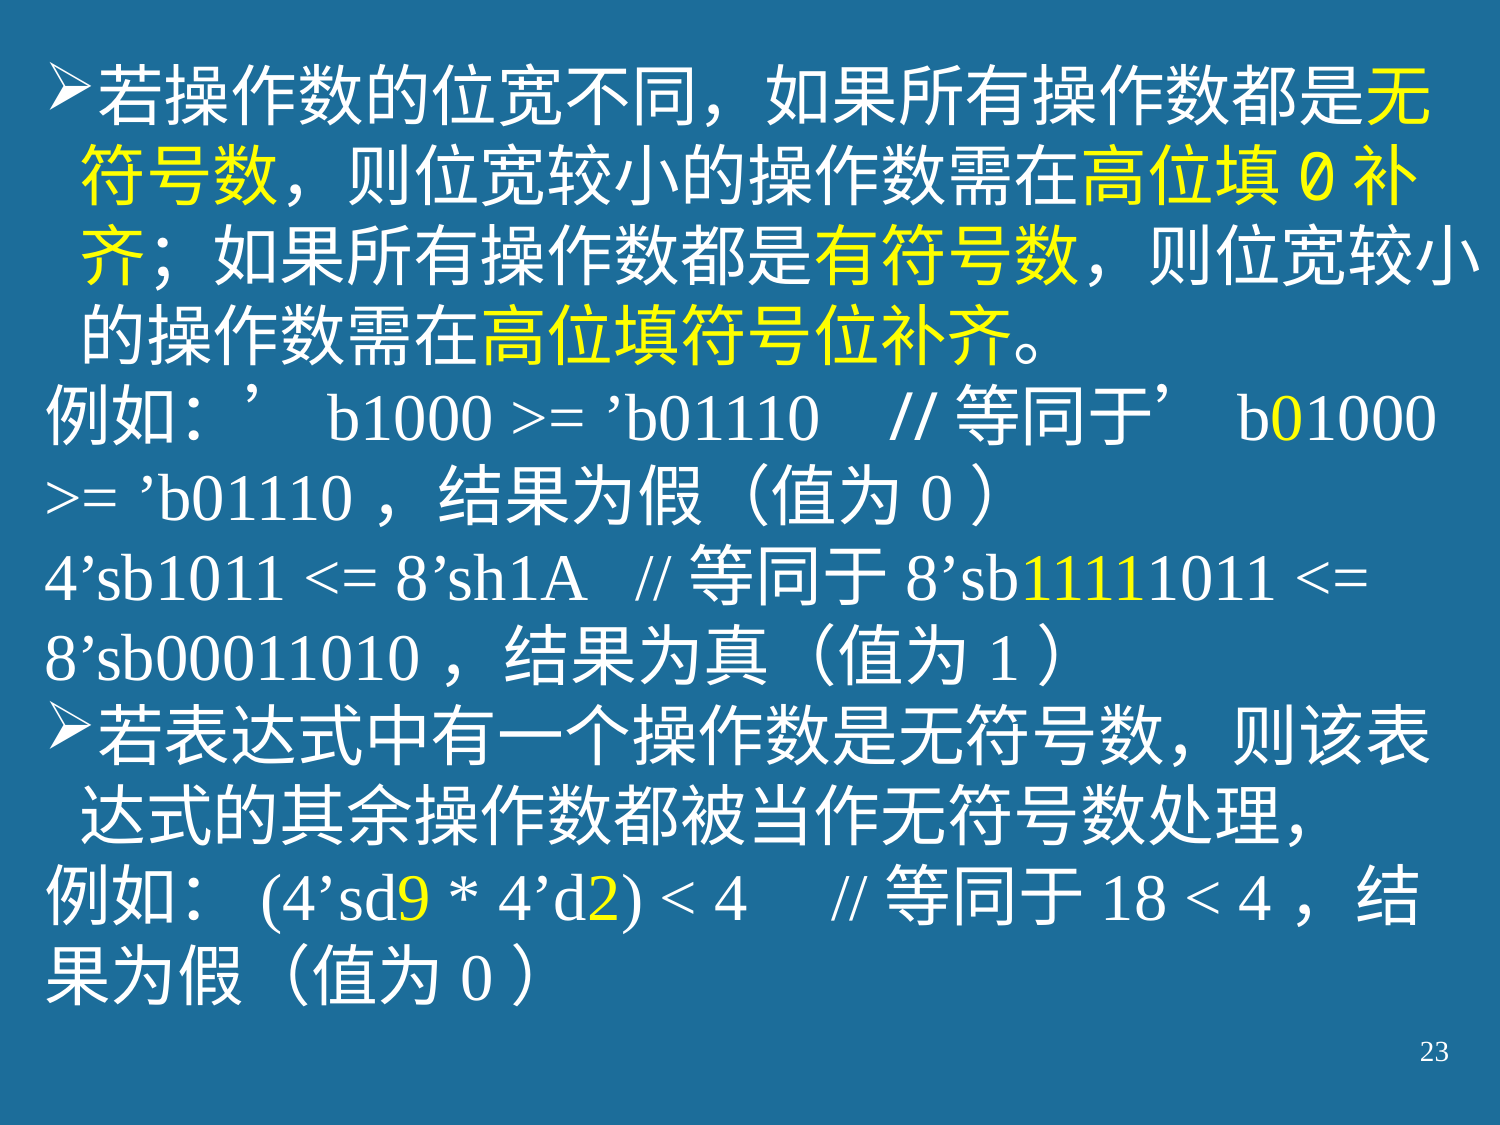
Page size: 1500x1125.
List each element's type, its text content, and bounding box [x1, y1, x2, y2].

text_box 若操作数的位宽不同，如果所有操作数都是无符号数，则位宽较小的操作数需在高位填0补齐；如果所有操作数都是有符号数，则位宽较小的操作数需在高位填符号位补齐。 例如：’b1000 >= ’b01110 //等同于’b01000 >= ’b01110，结果为假（值为0） 4’sb1011 <= 8’sh1A //等同于8’sb11111011 <= 8’sb00011010，结果为真（值为1） 若表达式中有一个操作数是无符号数，则该表达式的其余操作数都被当作无符号数处理， 例如：(4’sd9 * 4’d2) < 4 //等同于18 < 4，结果为假（值为0） [29, 46, 1500, 1022]
slide_number 23 [1151, 1024, 1465, 1101]
